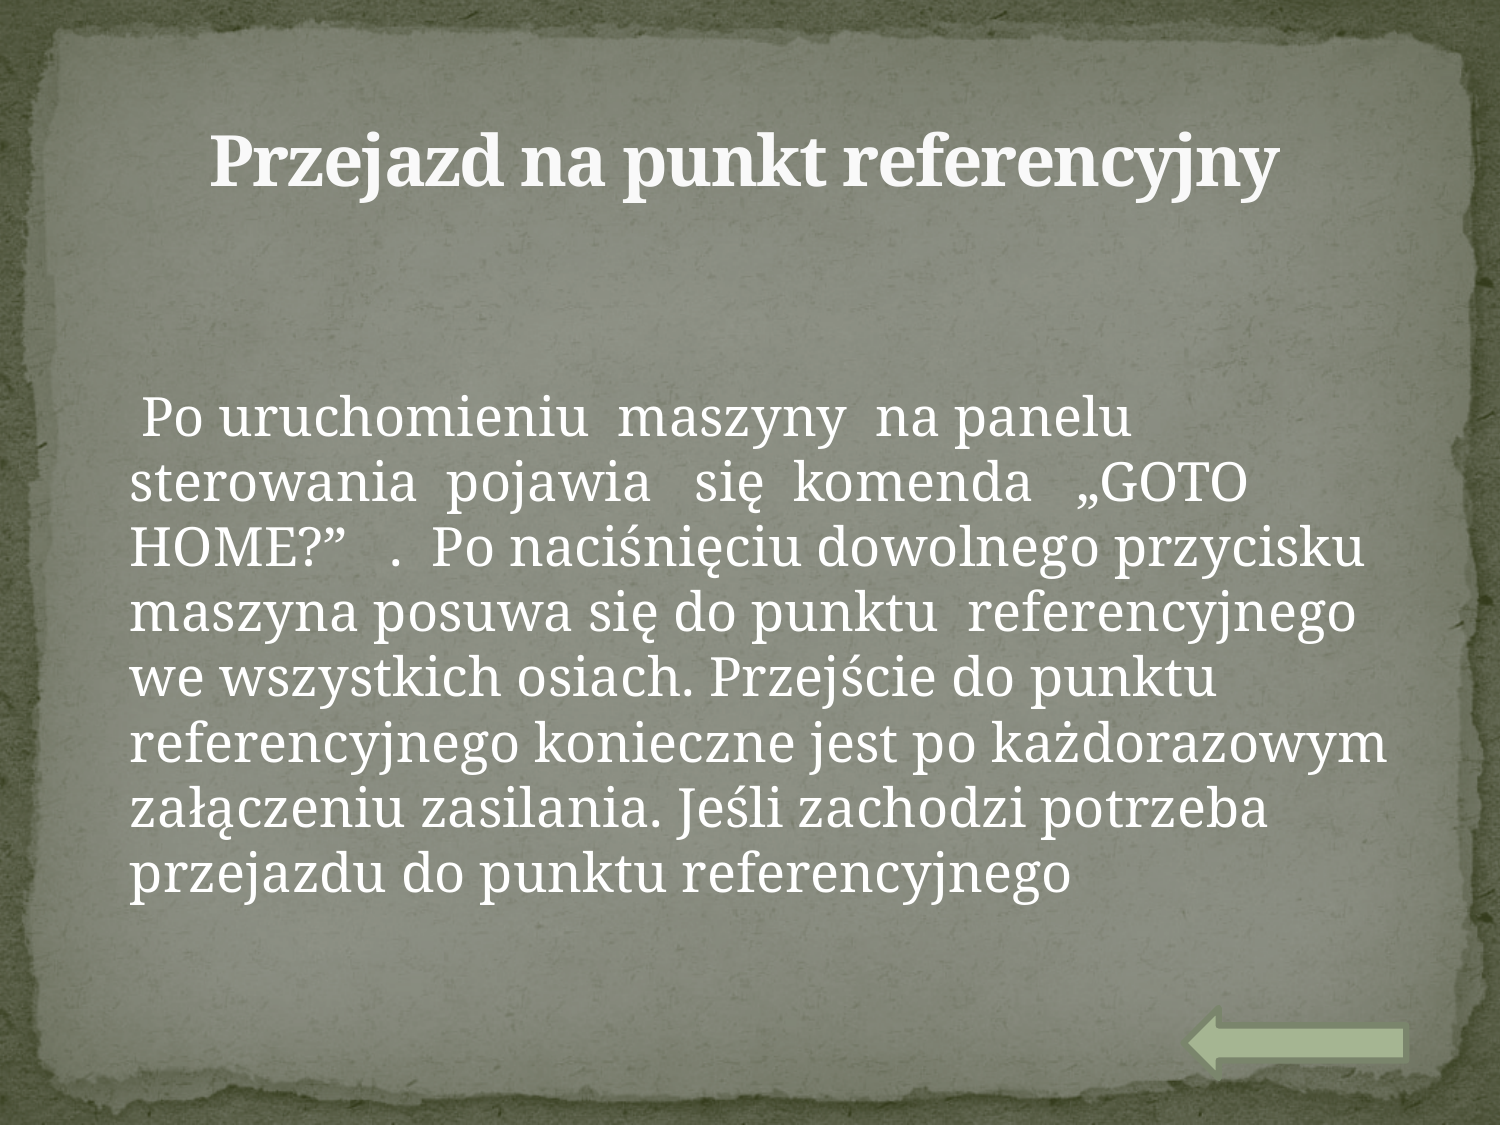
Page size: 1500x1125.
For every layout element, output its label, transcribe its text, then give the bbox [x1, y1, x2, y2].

list Po uruchomieniu maszyny na panelu sterowania pojawia się komenda „GOTO HOME?” . Po naciśnięciu dowolnego przycisku maszyna posuwa się do punktu referencyjnego we wszystkich osiach. Przejście do punktu referencyjnego konieczne jest po każdorazowym załączeniu zasilania. Jeśli zachodzi potrzeba przejazdu do punktu referencyjnego [70, 375, 1421, 1125]
text_box [1180, 1004, 1410, 1082]
title Przejazd na punkt referencyjny [70, 105, 1421, 293]
